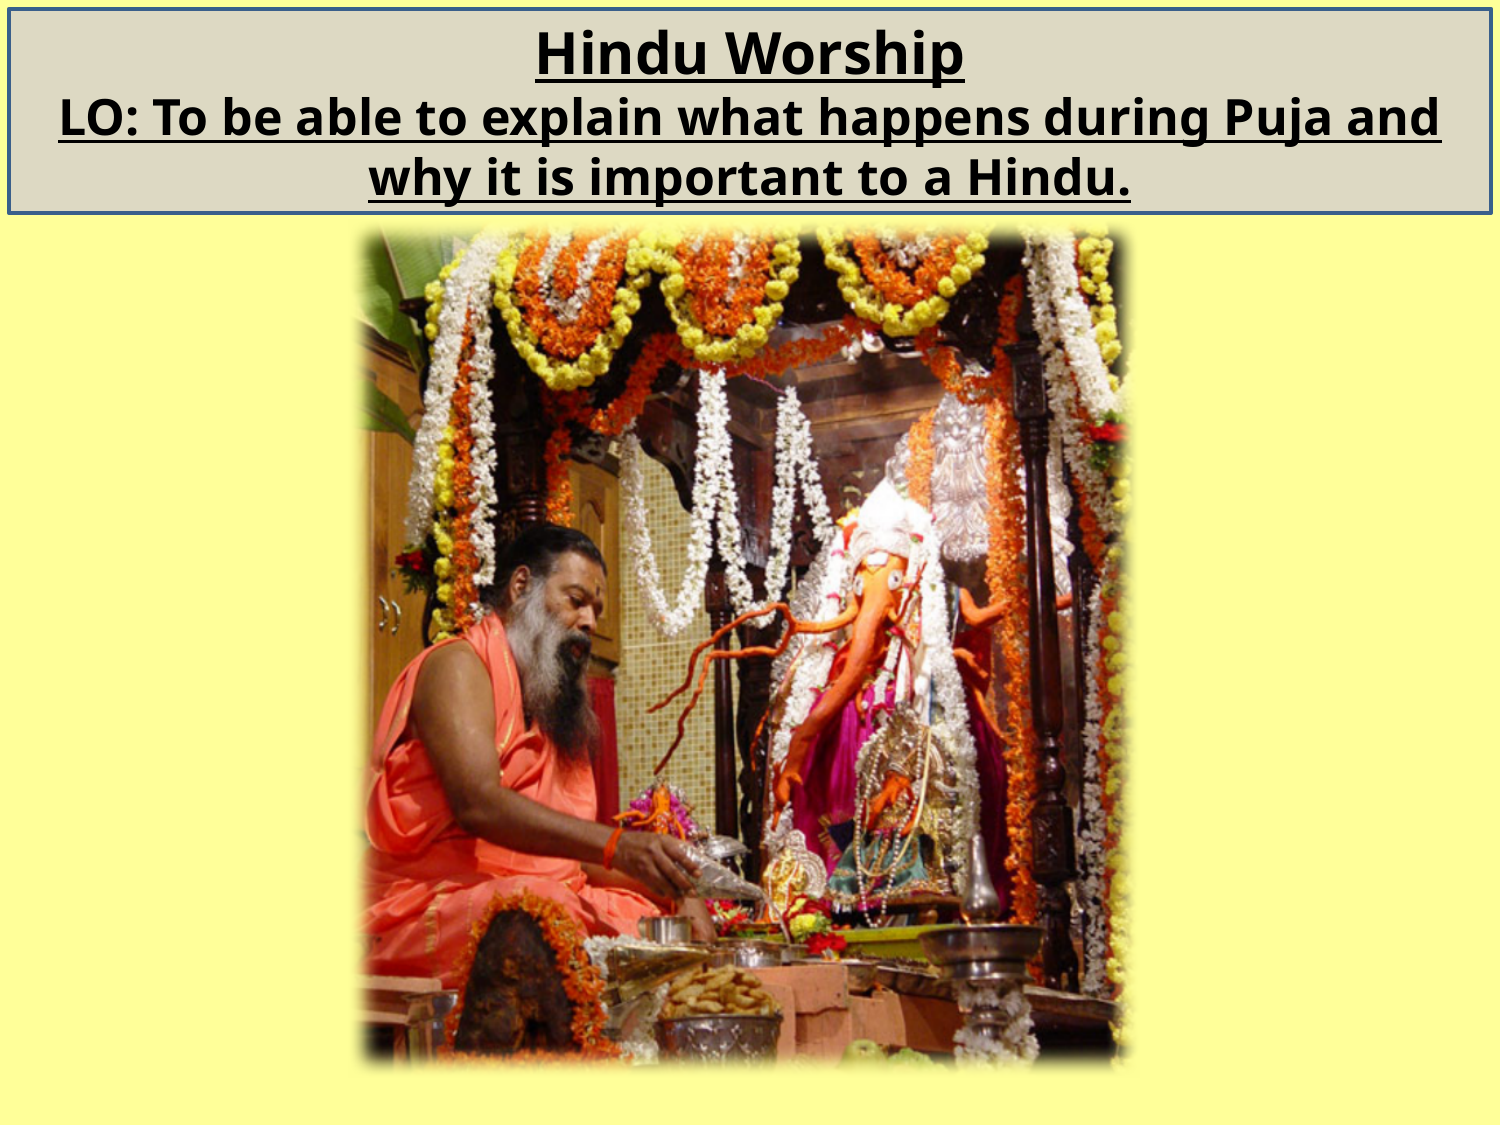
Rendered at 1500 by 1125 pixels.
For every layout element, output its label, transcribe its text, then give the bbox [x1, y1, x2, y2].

text_box Hindu Worship LO: To be able to explain what happens during Puja and why it is important to a Hindu. [7, 7, 1493, 215]
picture [348, 219, 1140, 1078]
